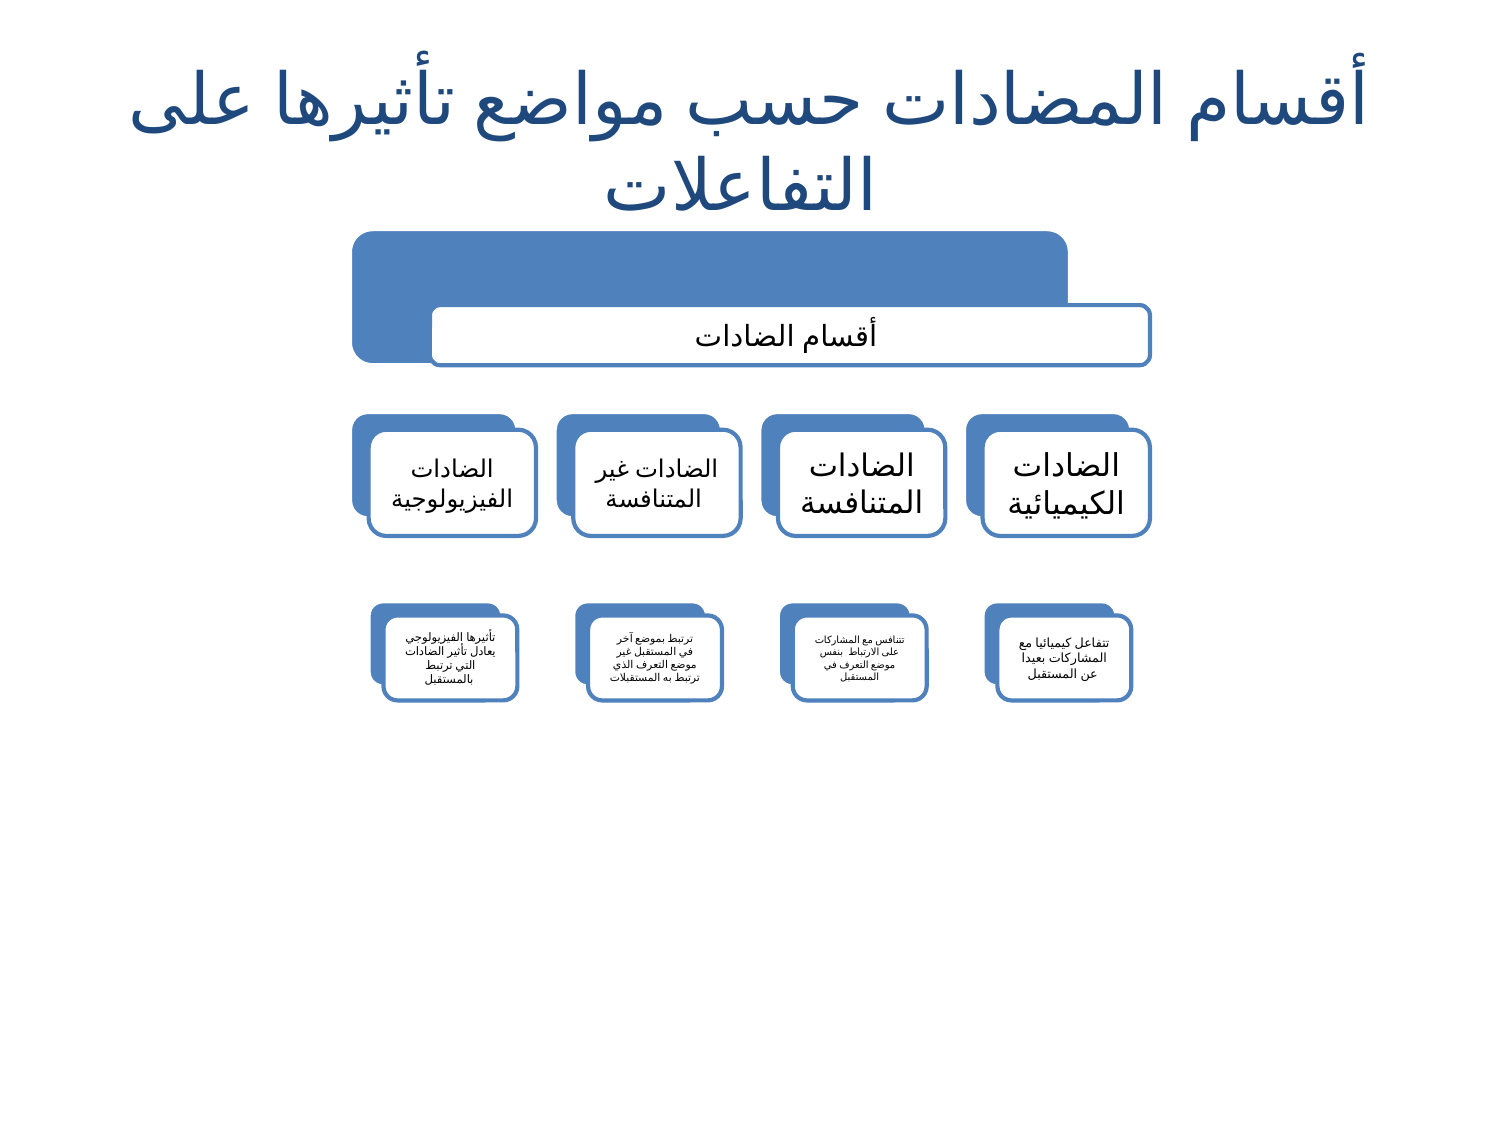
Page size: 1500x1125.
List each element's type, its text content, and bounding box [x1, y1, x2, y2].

title أقسام المضادات حسب مواضع تأثيرها على التفاعلات [75, 45, 1425, 233]
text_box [249, 228, 1251, 897]
